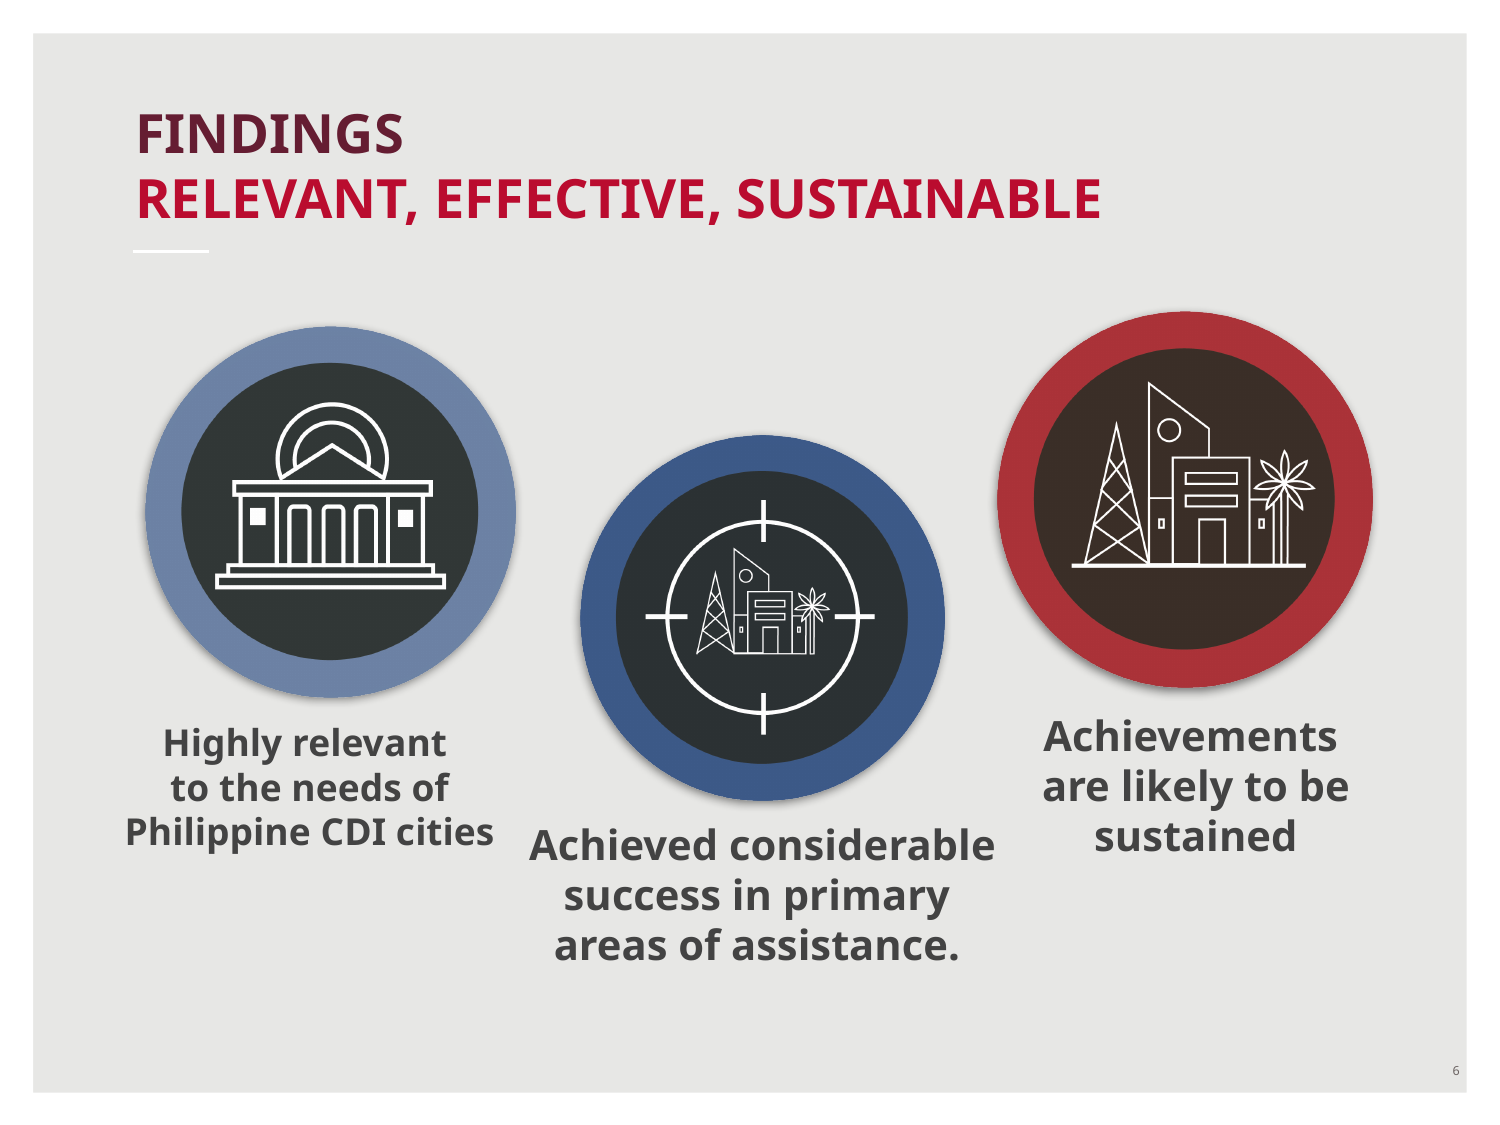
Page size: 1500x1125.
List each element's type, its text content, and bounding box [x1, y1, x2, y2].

picture [144, 326, 516, 698]
picture [579, 435, 946, 801]
list Achievements are likely to be sustained [957, 702, 1414, 886]
picture [996, 311, 1373, 688]
list Achieved considerable success in primary areas of assistance. [487, 811, 1017, 1059]
slide_number ‹#› [1125, 737, 1475, 1125]
title FINDINGS RELEVANT, EFFECTIVE, SUSTAINABLE [120, 33, 1500, 237]
list Highly relevant to the needs of Philippine CDI cities [84, 711, 516, 901]
